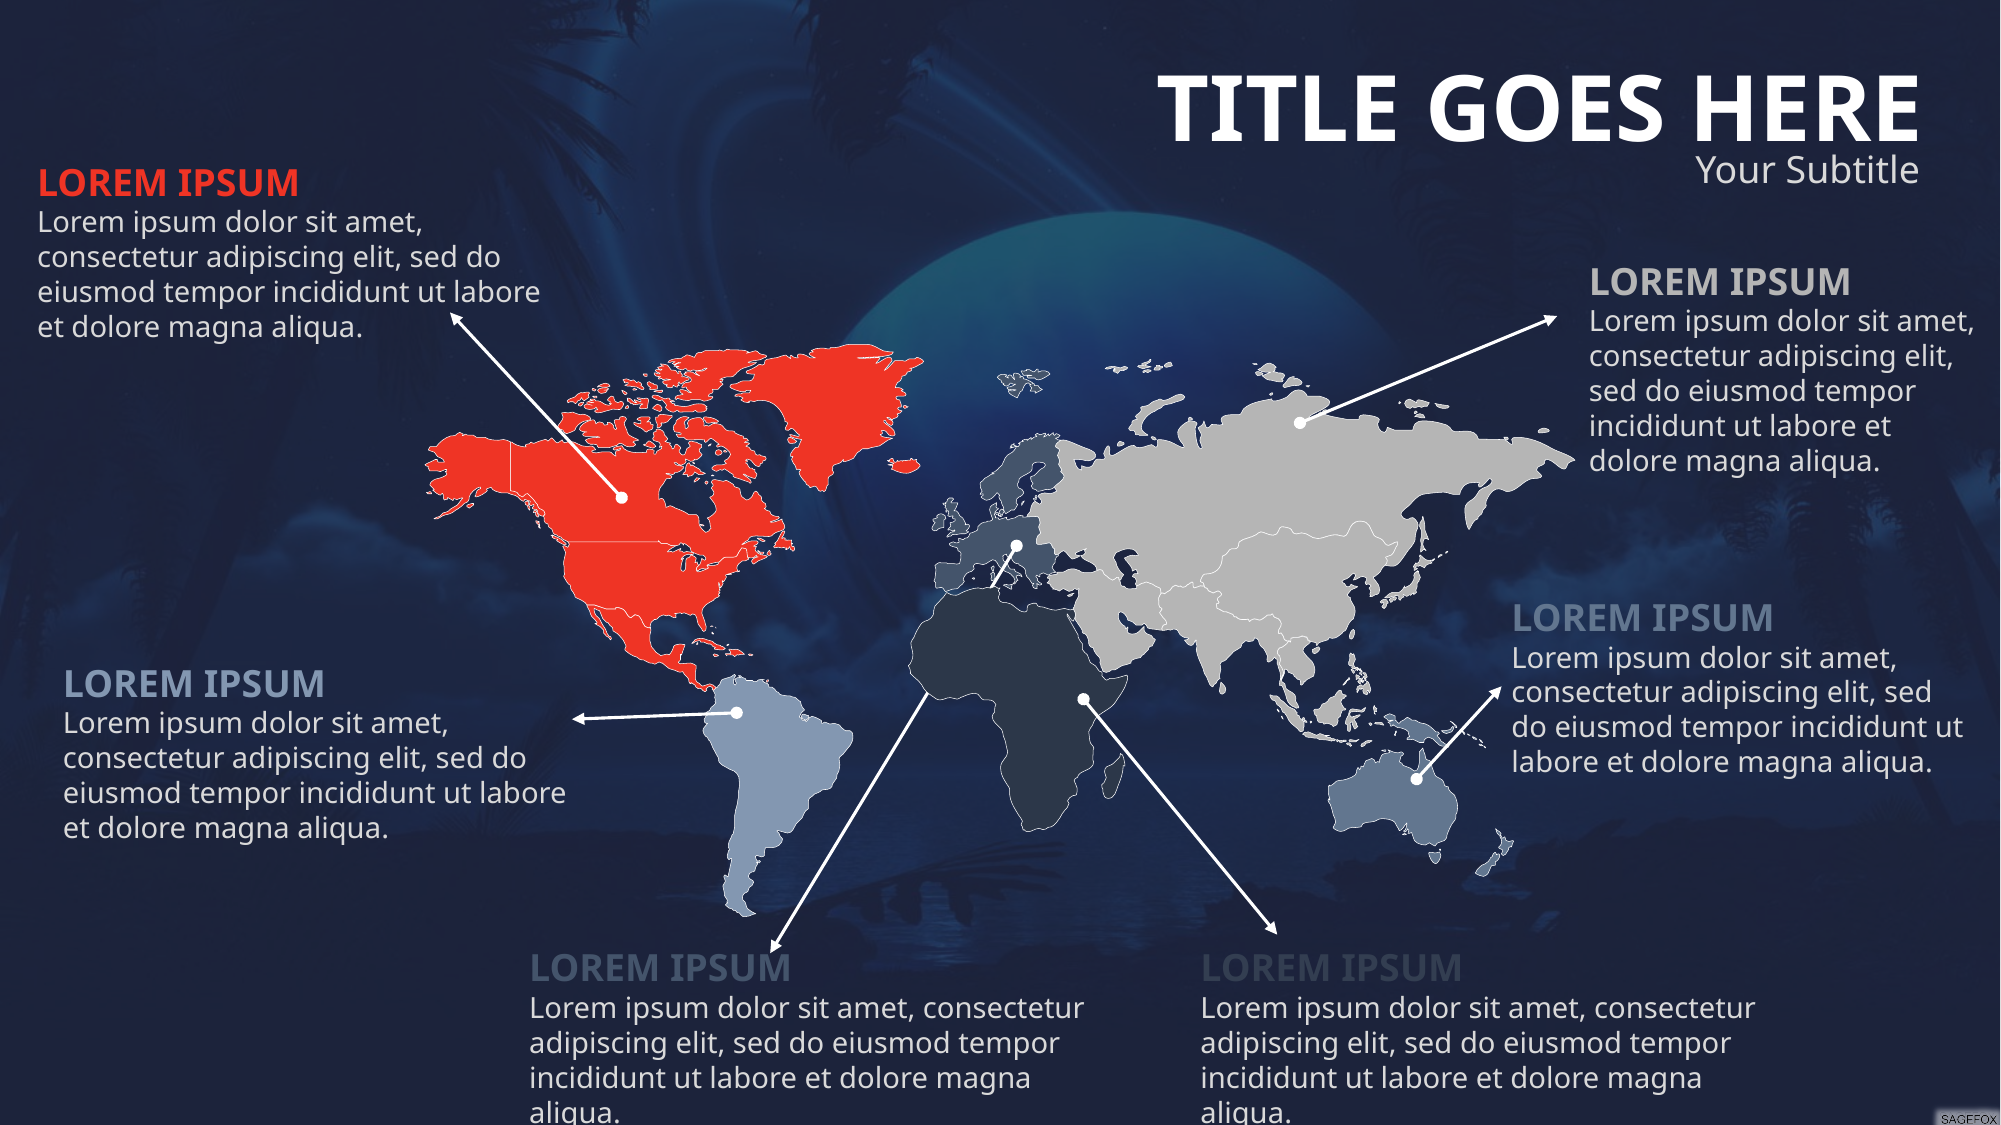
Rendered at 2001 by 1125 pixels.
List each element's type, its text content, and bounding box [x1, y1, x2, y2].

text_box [1416, 687, 1502, 780]
text_box LOREM IPSUM Lorem ipsum dolor sit amet, consectetur adipiscing elit, sed do eiusmod tempor incididunt ut labore et dolore magna aliqua. [27, 153, 574, 349]
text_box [770, 545, 1017, 954]
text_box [1026, 359, 1575, 747]
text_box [424, 344, 924, 692]
text_box LOREM IPSUM Lorem ipsum dolor sit amet, consectetur adipiscing elit, sed do eiusmod tempor incididunt ut labore et dolore magna aliqua. [52, 654, 600, 850]
text_box LOREM IPSUM Lorem ipsum dolor sit amet, consectetur adipiscing elit, sed do eiusmod tempor incididunt ut labore et dolore magna aliqua. [1190, 938, 1801, 1125]
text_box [449, 312, 622, 498]
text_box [908, 586, 1128, 832]
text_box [571, 712, 737, 720]
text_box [931, 369, 1065, 586]
text_box LOREM IPSUM Lorem ipsum dolor sit amet, consectetur adipiscing elit, sed do eiusmod tempor incididunt ut labore et dolore magna aliqua. [1578, 252, 1994, 483]
text_box LOREM IPSUM Lorem ipsum dolor sit amet, consectetur adipiscing elit, sed do eiusmod tempor incididunt ut labore et dolore magna aliqua. [519, 939, 1136, 1125]
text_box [1299, 316, 1558, 423]
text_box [702, 692, 770, 917]
picture [1938, 1114, 1999, 1125]
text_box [1083, 699, 1278, 935]
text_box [1035, 42, 1939, 199]
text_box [1327, 747, 1514, 877]
text_box LOREM IPSUM Lorem ipsum dolor sit amet, consectetur adipiscing elit, sed do eiusmod tempor incididunt ut labore et dolore magna aliqua. [1514, 588, 1984, 784]
